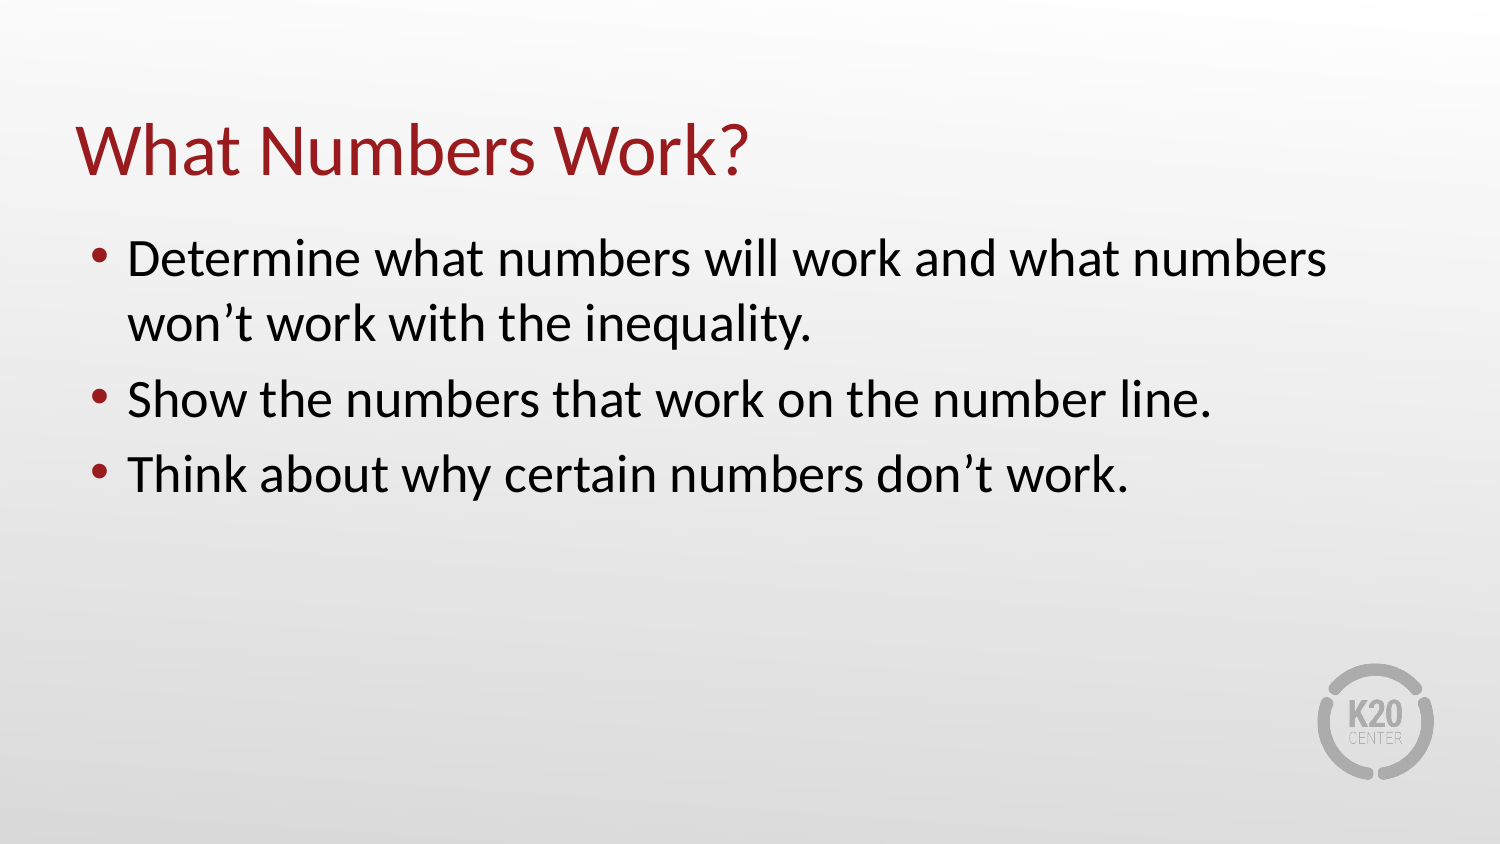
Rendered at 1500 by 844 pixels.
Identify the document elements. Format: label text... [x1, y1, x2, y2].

list Determine what numbers will work and what numbers won’t work with the inequality. Show the numbers that work on the number line. Think about why certain numbers don’t work. [75, 214, 1425, 779]
title What Numbers Work? [75, 50, 1425, 191]
